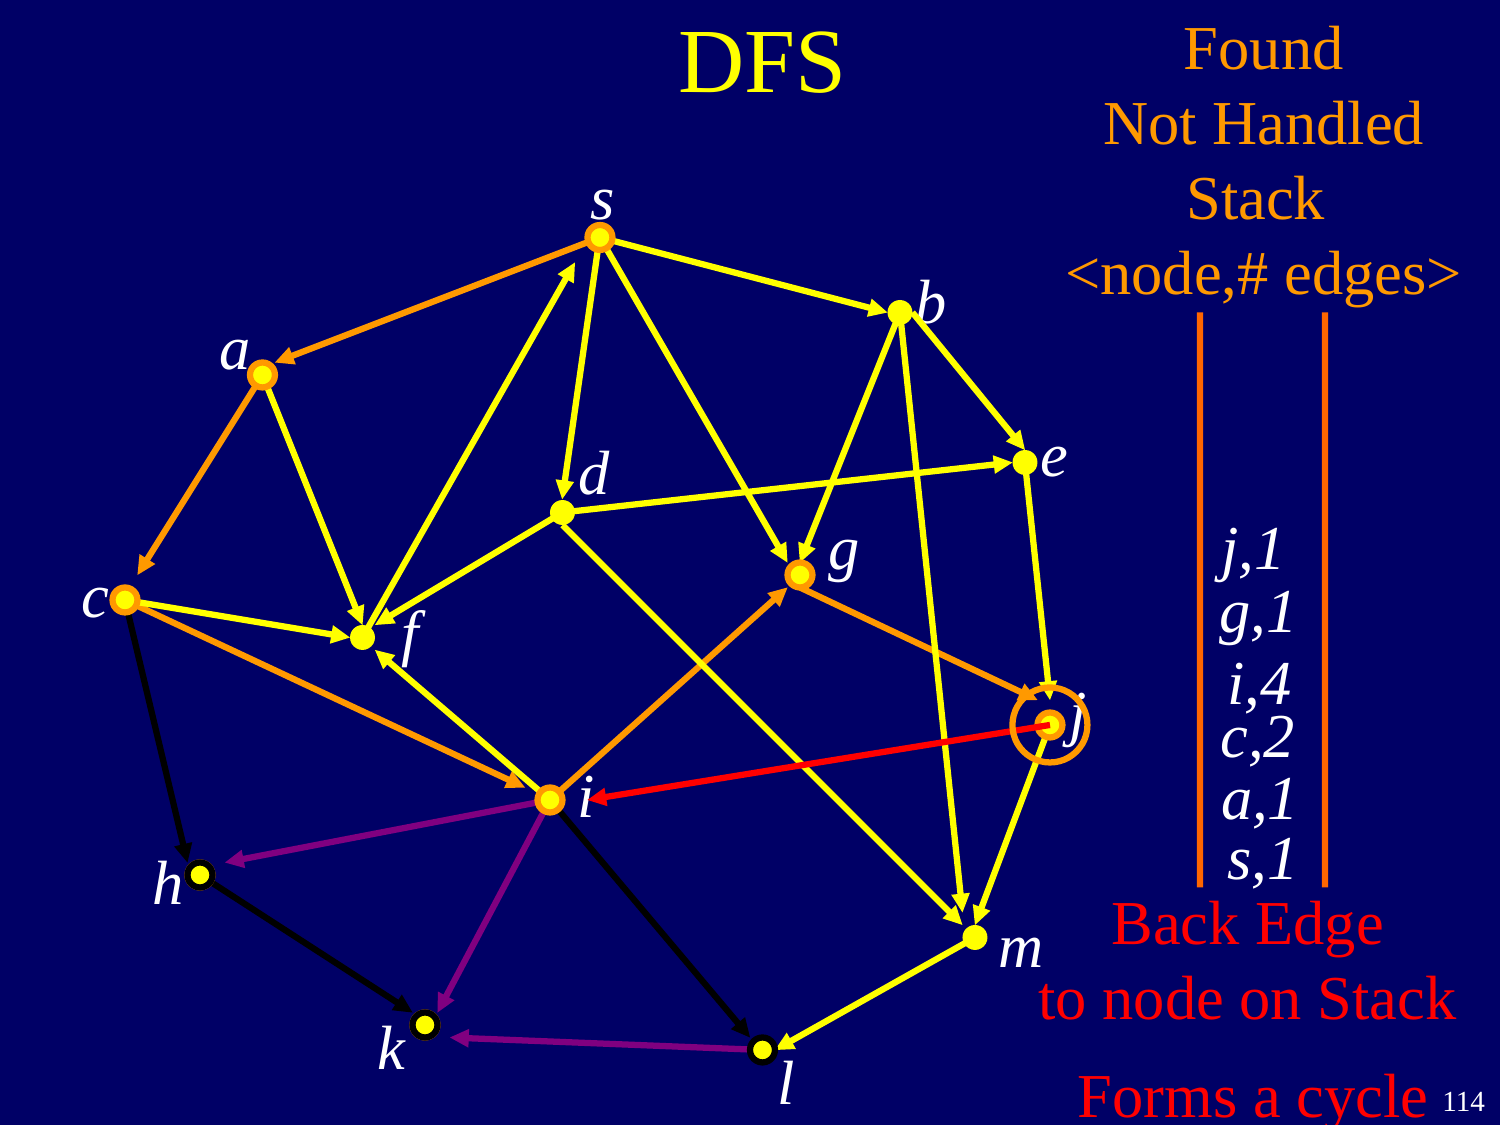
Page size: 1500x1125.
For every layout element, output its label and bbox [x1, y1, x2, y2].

text_box [67, 0, 1478, 1125]
title [125, 0, 1050, 150]
text_box [1062, 1047, 1444, 1125]
